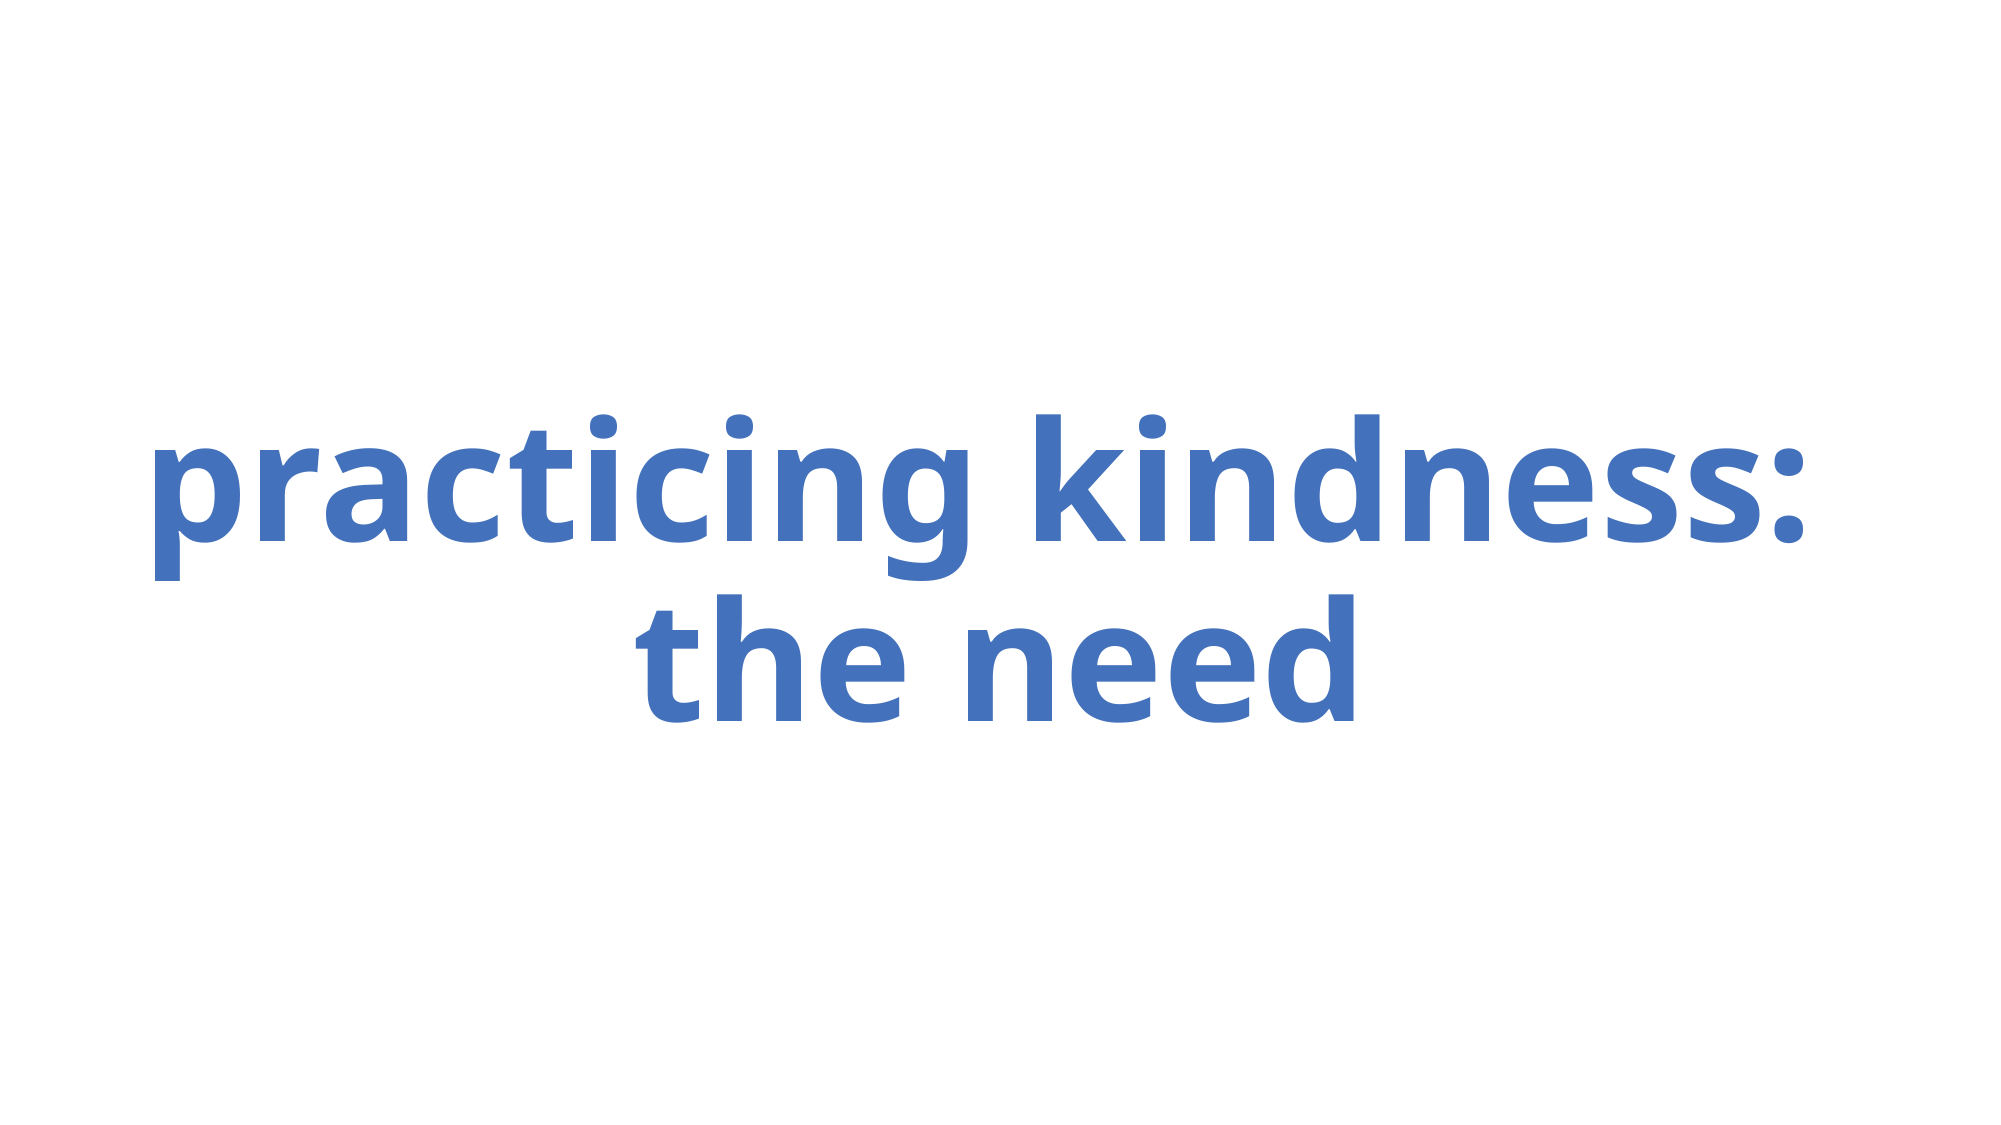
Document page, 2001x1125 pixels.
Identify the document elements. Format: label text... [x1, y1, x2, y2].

title practicing kindness: the need [0, 310, 2000, 768]
